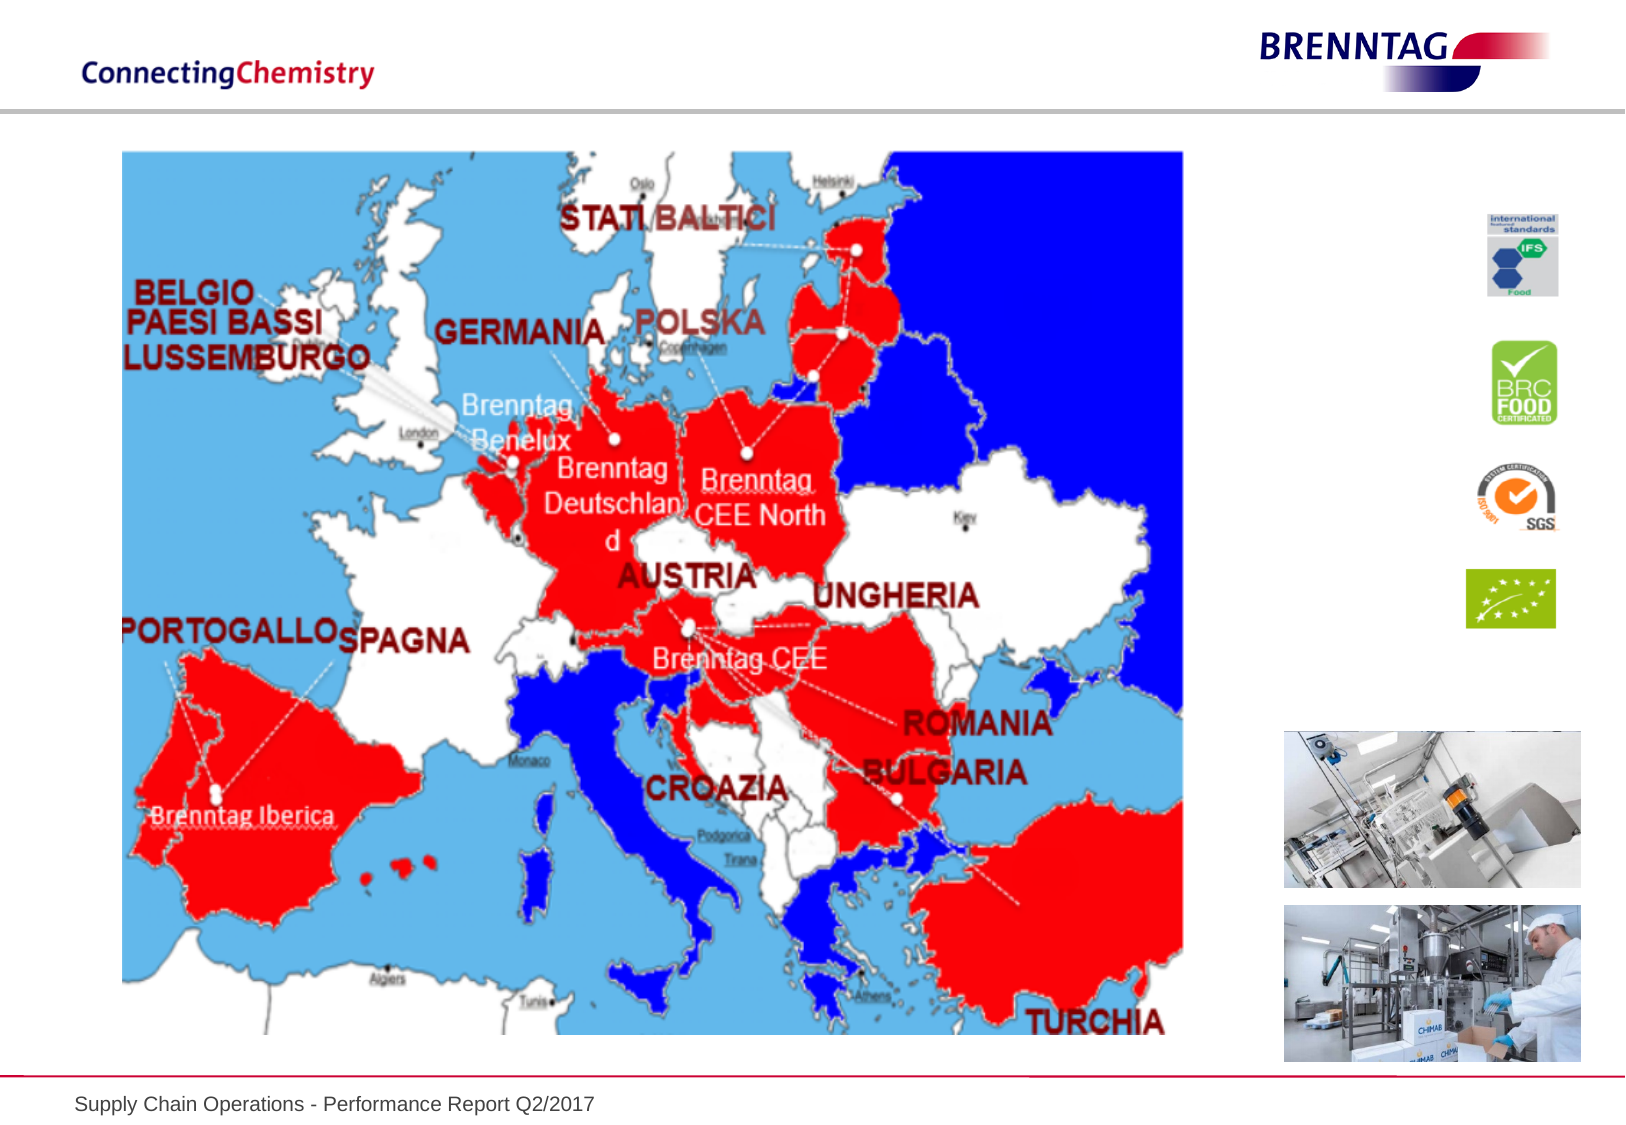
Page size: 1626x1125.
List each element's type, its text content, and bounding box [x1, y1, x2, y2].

picture [122, 148, 1191, 1036]
picture [1284, 905, 1581, 1062]
footer Supply Chain Operations - Performance Report Q2/2017 [74, 1088, 1071, 1118]
list [74, 1046, 1551, 1077]
picture [1284, 731, 1581, 889]
picture [60, 48, 382, 96]
picture [1260, 32, 1551, 92]
picture [1438, 207, 1576, 634]
